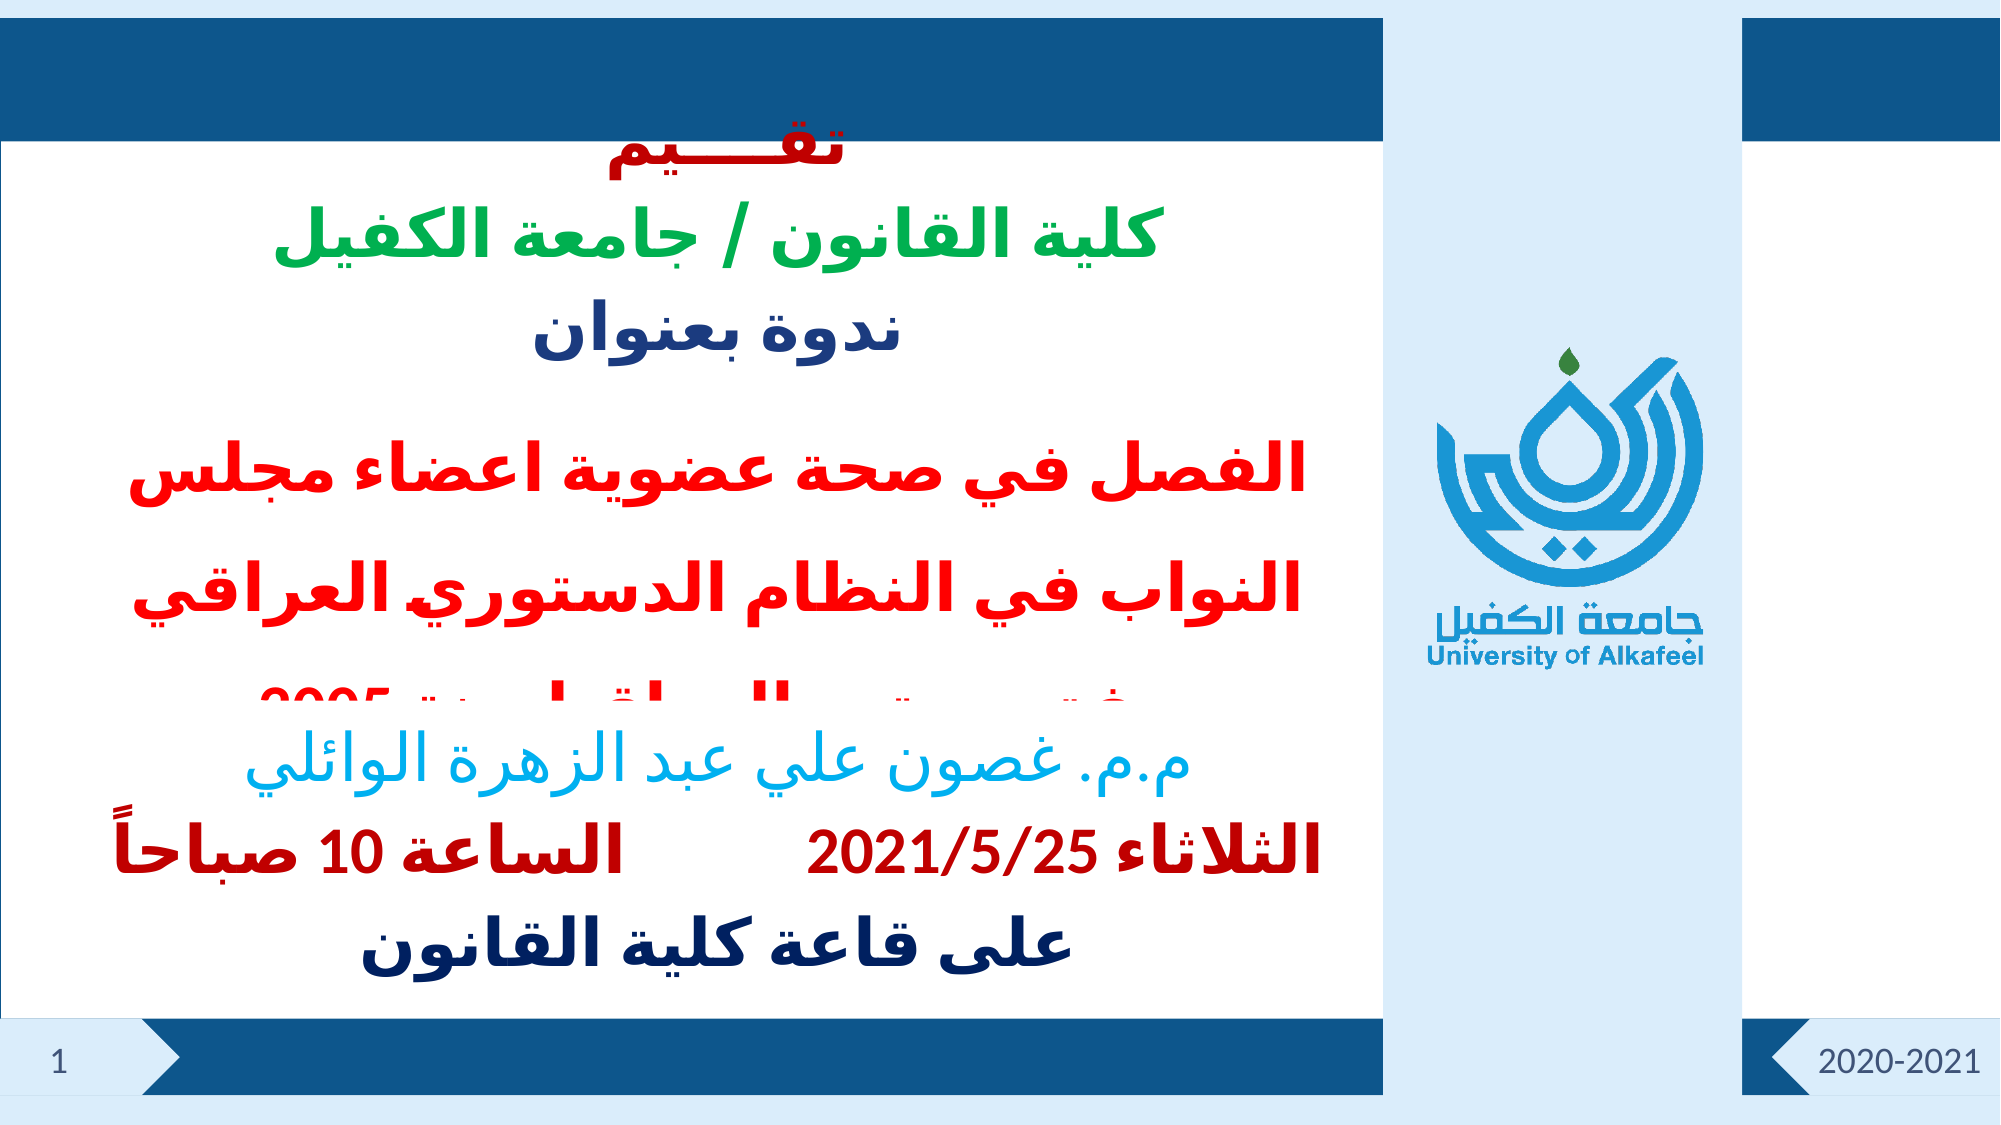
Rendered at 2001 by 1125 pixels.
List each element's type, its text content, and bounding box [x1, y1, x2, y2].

slide_number 2020-2021 [1803, 1028, 2000, 1089]
list تقــــيم كلية القانون / جامعة الكفيل ندوة بعنوان الفصل في صحة عضوية اعضاء مجلس النواب في النظام الدستوري العراقي وفق دستور العراق لسنة 2005 [83, 195, 1354, 657]
list م.م. غصون علي عبد الزهرة الوائلي الثلاثاء 2021/5/25 الساعة 10 صباحاً على قاعة كلية القانون [83, 700, 1354, 1005]
picture [1392, 336, 1733, 688]
slide_number 1 [34, 1028, 118, 1089]
